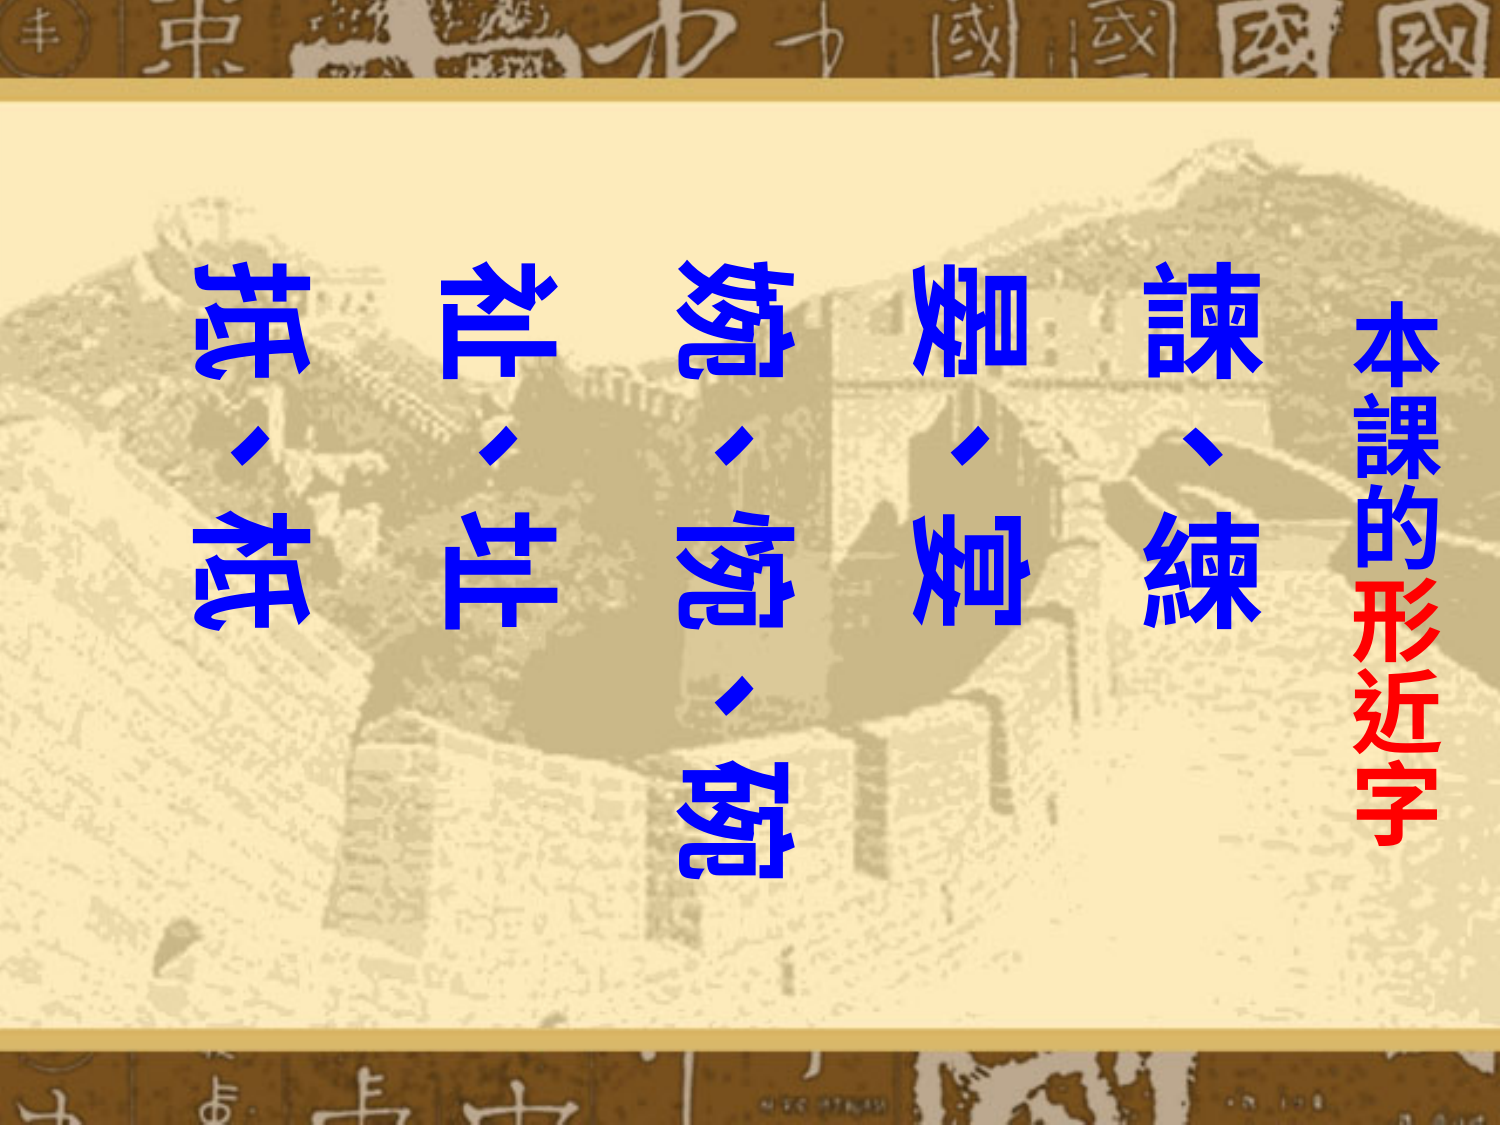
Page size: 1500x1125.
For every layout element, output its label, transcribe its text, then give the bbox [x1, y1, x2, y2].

text_box 祉、址 [395, 243, 585, 669]
title 本課的形近字 [1316, 196, 1471, 953]
picture [0, 0, 1500, 1125]
list 諫、練 [1116, 243, 1306, 693]
text_box 抵、柢 [147, 243, 337, 669]
text_box 婉、惋、碗 [631, 243, 821, 929]
text_box 晏、宴 [867, 243, 1057, 929]
